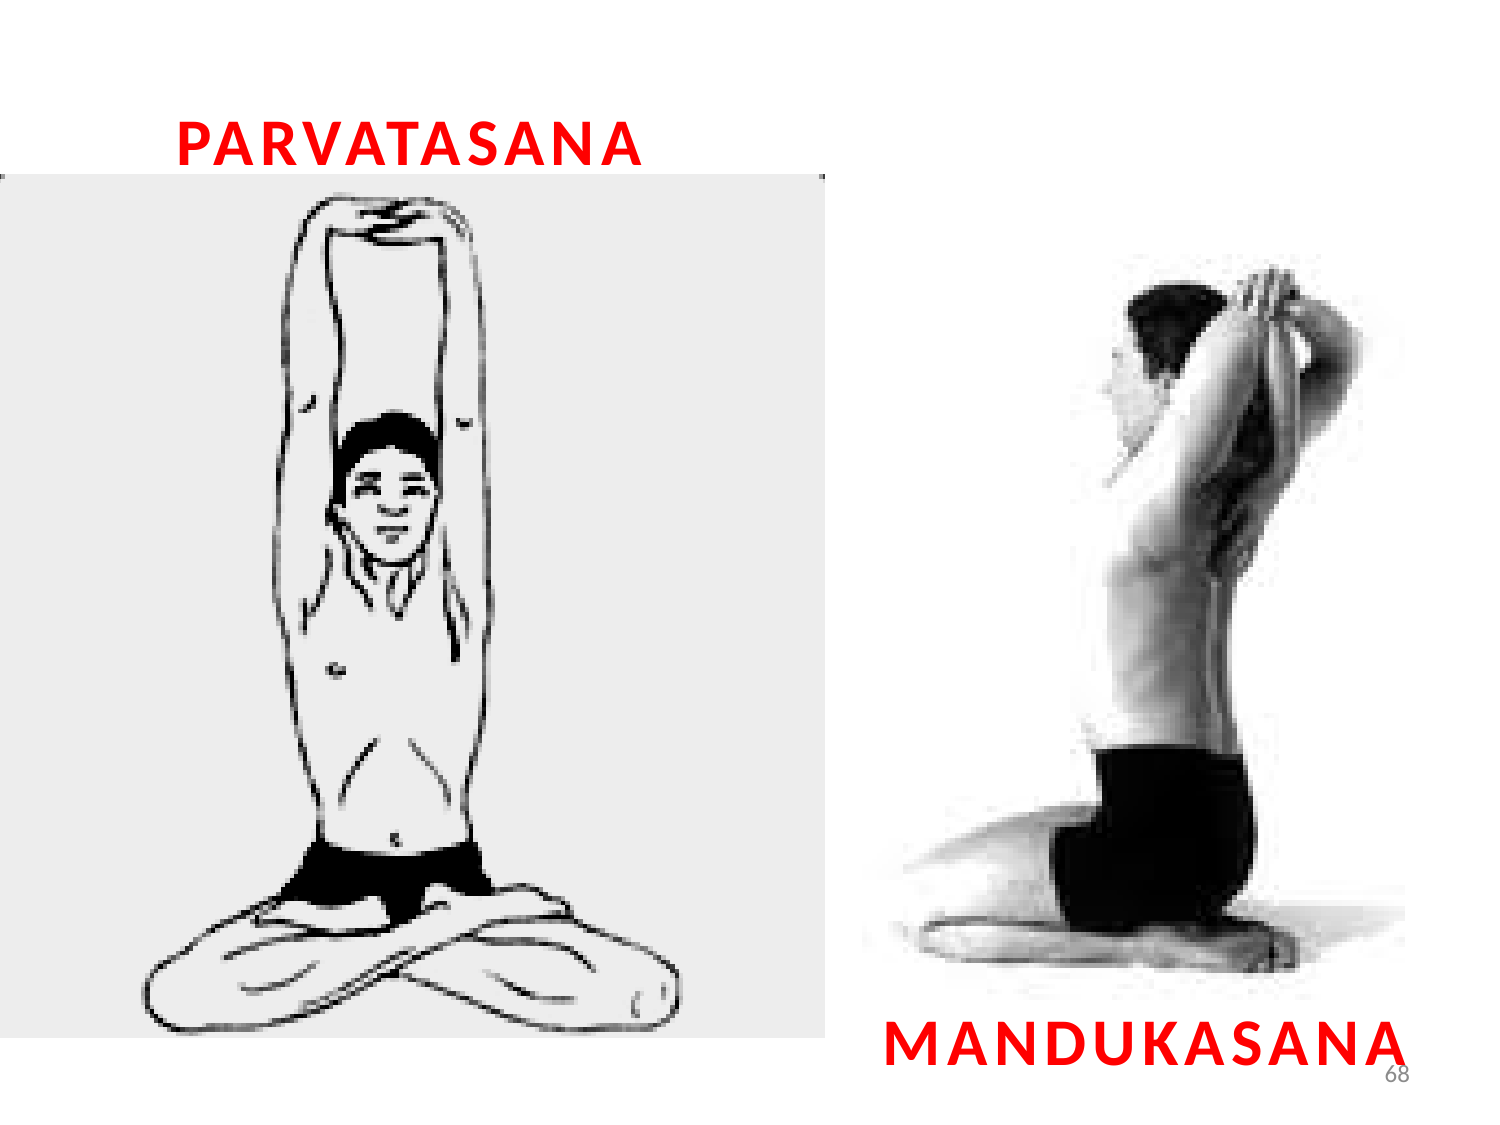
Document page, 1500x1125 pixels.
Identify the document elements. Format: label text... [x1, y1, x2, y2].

text_box MANDUKASANA [867, 991, 1422, 1087]
slide_number 68 [1074, 1042, 1425, 1103]
picture [862, 253, 1406, 1001]
picture [0, 174, 826, 1038]
text_box PARVATASANA [161, 91, 658, 173]
